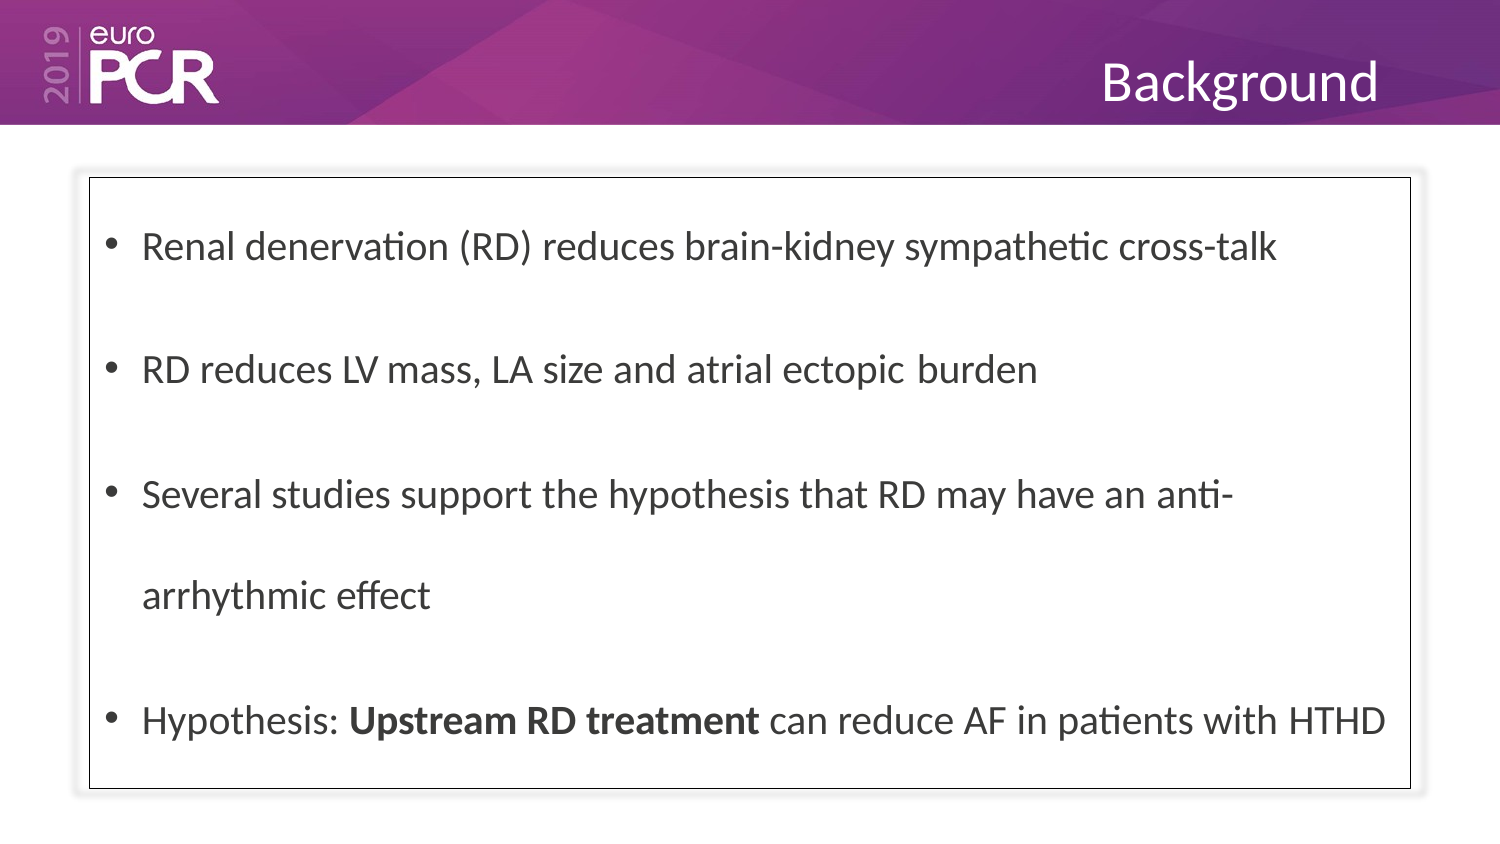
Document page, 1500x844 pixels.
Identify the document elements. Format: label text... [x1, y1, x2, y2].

picture [0, 0, 1500, 125]
text_box [89, 177, 1411, 789]
title Background [1099, 41, 1384, 159]
text_box Renal denervation (RD) reduces brain-kidney sympathetic cross-talk RD reduces LV mass, LA size and atrial ectopic burden Several studies support the hypothesis that RD may have an anti- arrhythmic effect Hypothesis: Upstream RD treatment can reduce AF in patients with HTHD [102, 216, 1395, 743]
text_box [64, 159, 1436, 806]
